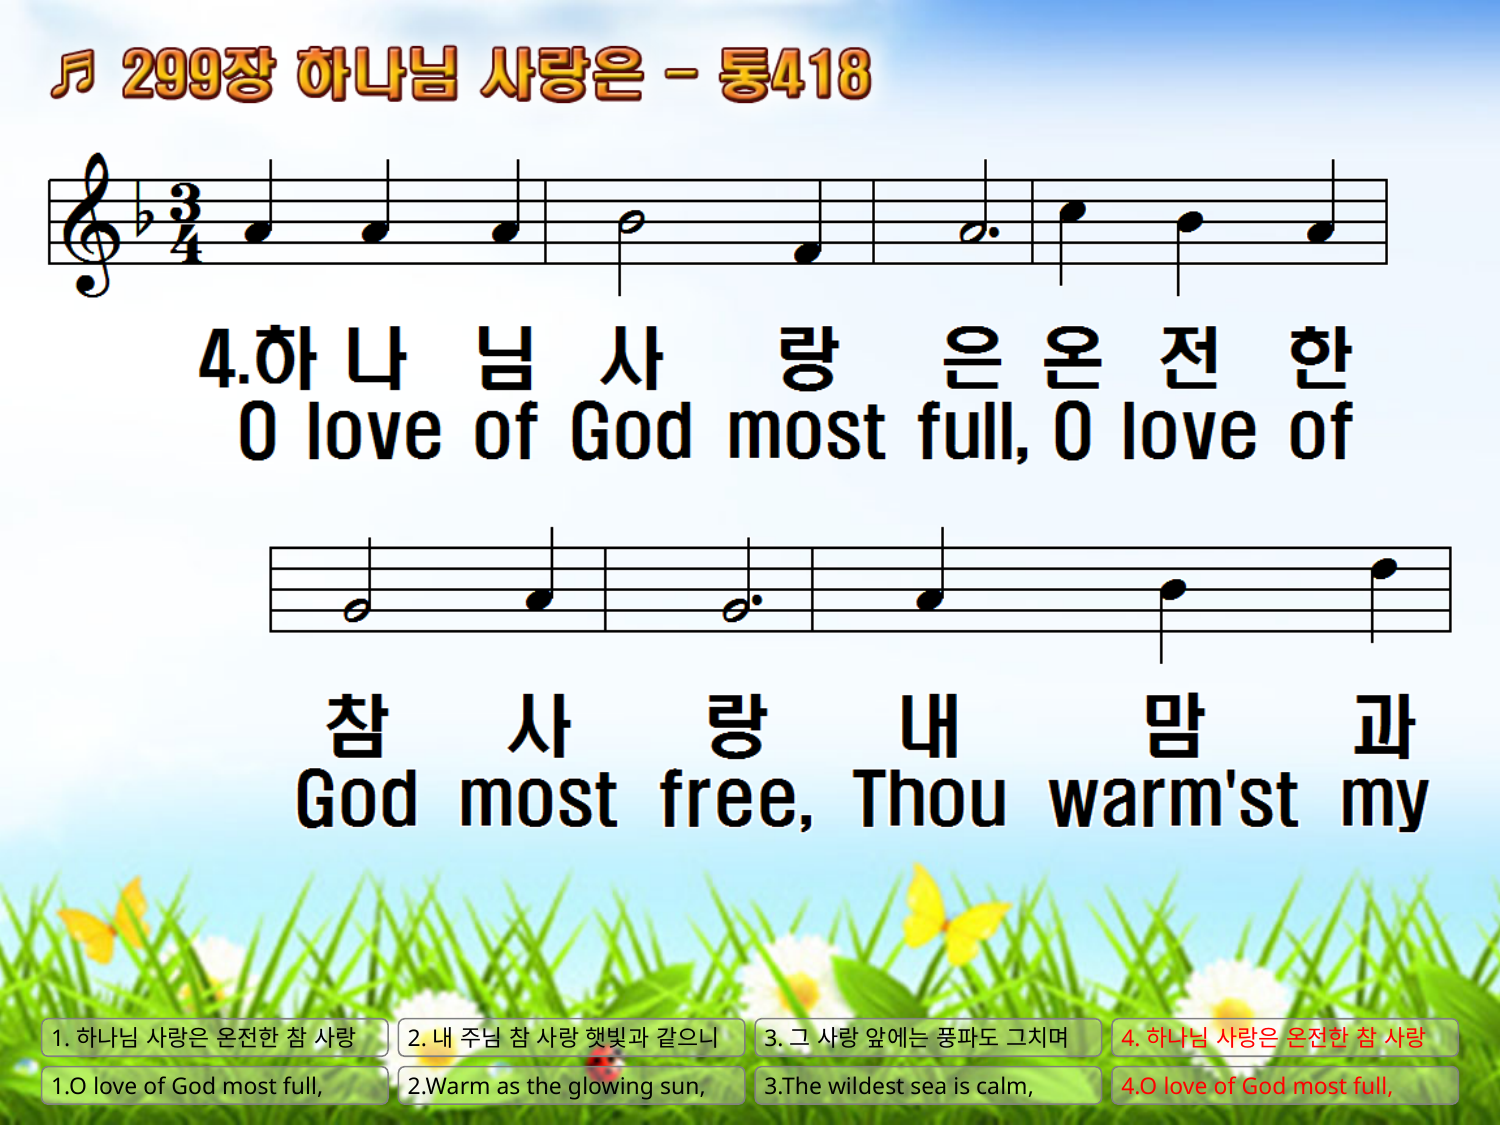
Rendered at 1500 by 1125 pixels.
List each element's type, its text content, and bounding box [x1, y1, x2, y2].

text_box 3.The wildest sea is calm, [755, 1066, 1102, 1105]
text_box 2.내 주님 참 사랑 햇빛과 같으니 [398, 1018, 745, 1057]
text_box 3.그 사랑 앞에는 풍파도 그치며 [755, 1018, 1102, 1057]
text_box 4.O love of God most full, [1111, 1066, 1459, 1105]
text_box 4.하나님 사랑은 온전한 참 사랑 [1111, 1018, 1459, 1057]
text_box 1.하나님 사랑은 온전한 참 사랑 [41, 1018, 389, 1057]
text_box 1.O love of God most full, [41, 1066, 389, 1105]
text_box 2.Warm as the glowing sun, [398, 1066, 745, 1105]
picture [0, 0, 1500, 1125]
